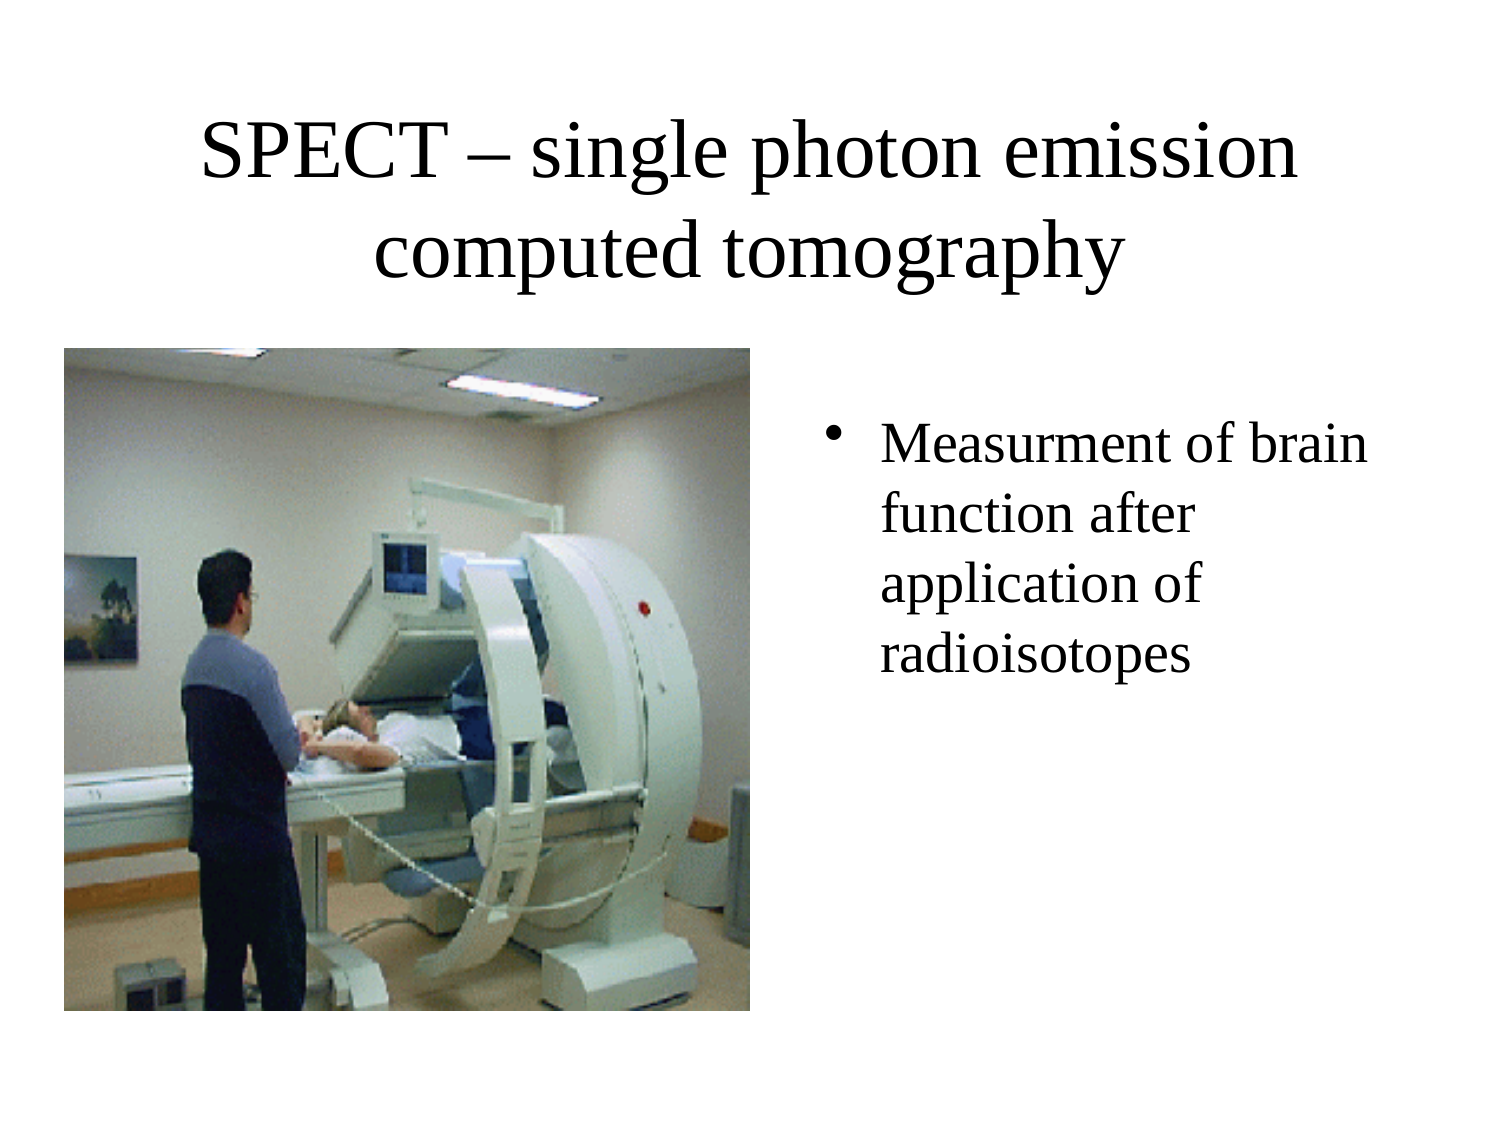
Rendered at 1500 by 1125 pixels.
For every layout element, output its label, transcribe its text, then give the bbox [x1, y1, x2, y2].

list Measurment of brain function after application of radioisotopes [808, 396, 1435, 1073]
title SPECT – single photon emission computed tomography [112, 99, 1388, 288]
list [64, 348, 751, 1011]
